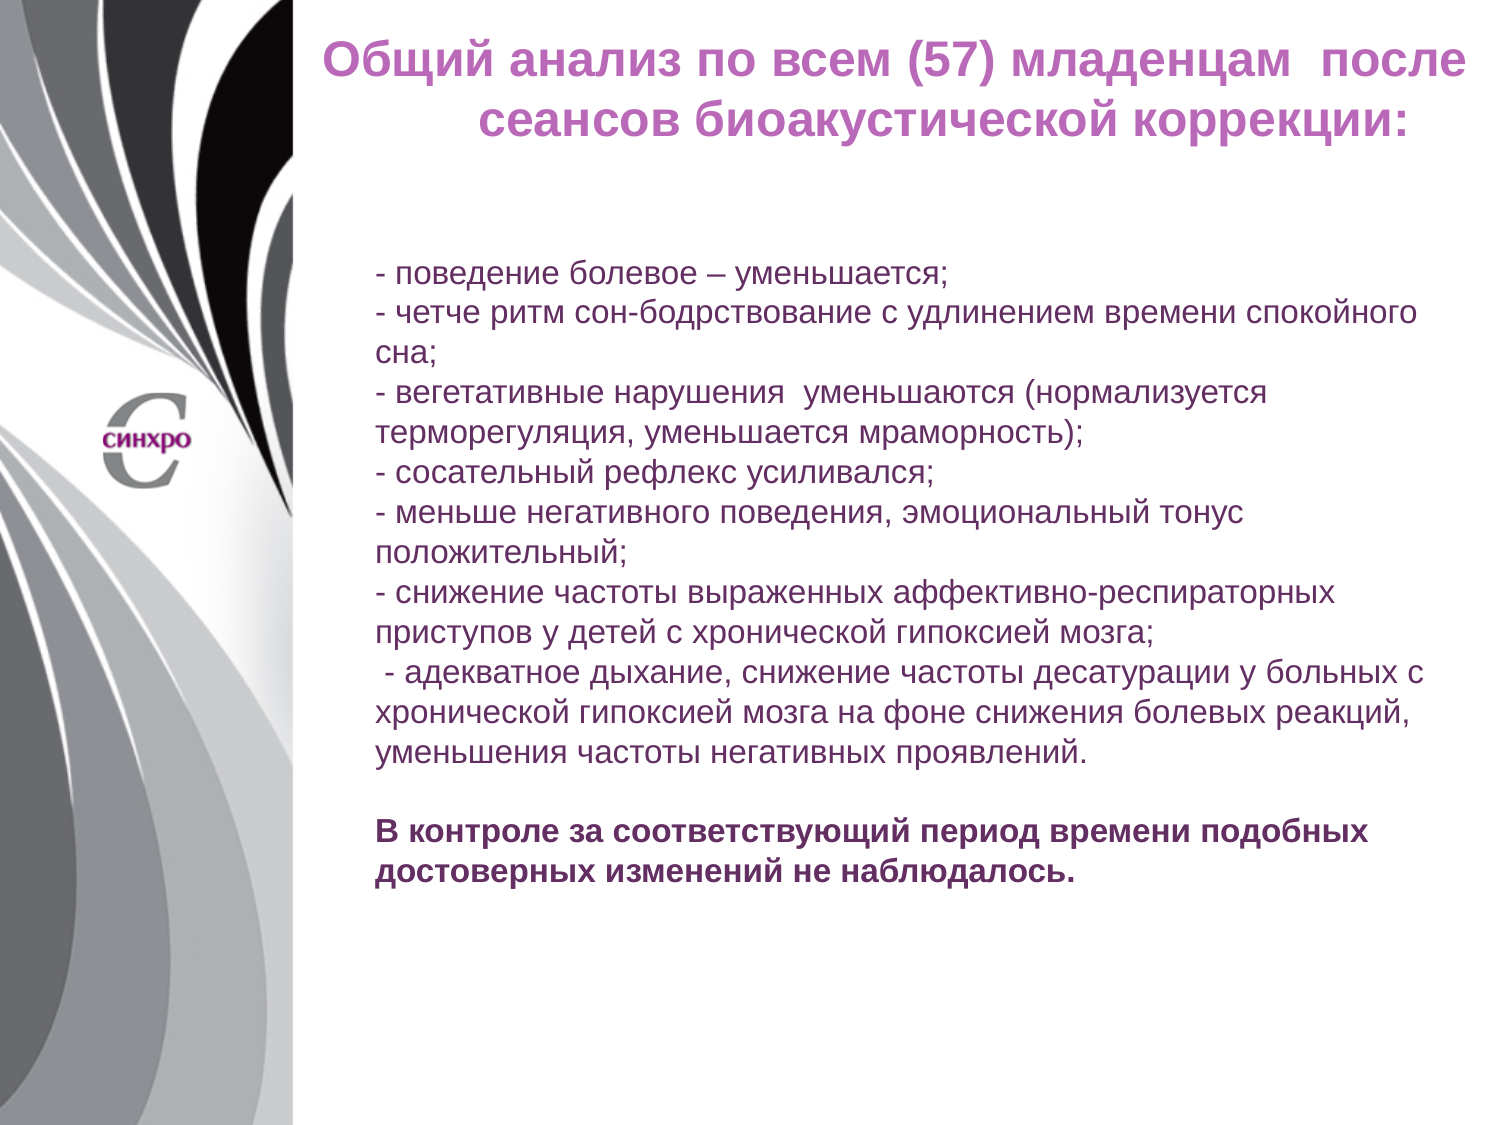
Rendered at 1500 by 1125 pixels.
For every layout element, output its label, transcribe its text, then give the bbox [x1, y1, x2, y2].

text_box Общий анализ по всем (57) младенцам после сеансов биоакустической коррекции: [289, 25, 1500, 148]
text_box - поведение болевое – уменьшается; - четче ритм сон-бодрствование с удлинением времени спокойного сна; - вегетативные нарушения уменьшаются (нормализуется терморегуляция, уменьшается мраморность); - сосательный рефлекс усиливался; - меньше негативного поведения, эмоциональный тонус положительный; - снижение частоты выраженных аффективно-респираторных приступов у детей с хронической гипоксией мозга; - адекватное дыхание, снижение частоты десатурации у больных с хронической гипоксией мозга на фоне снижения болевых реакций, уменьшения частоты негативных проявлений. В контроле за соответствующий период времени подобных достоверных изменений не наблюдалось. [360, 243, 1447, 897]
picture [0, 0, 1500, 1125]
